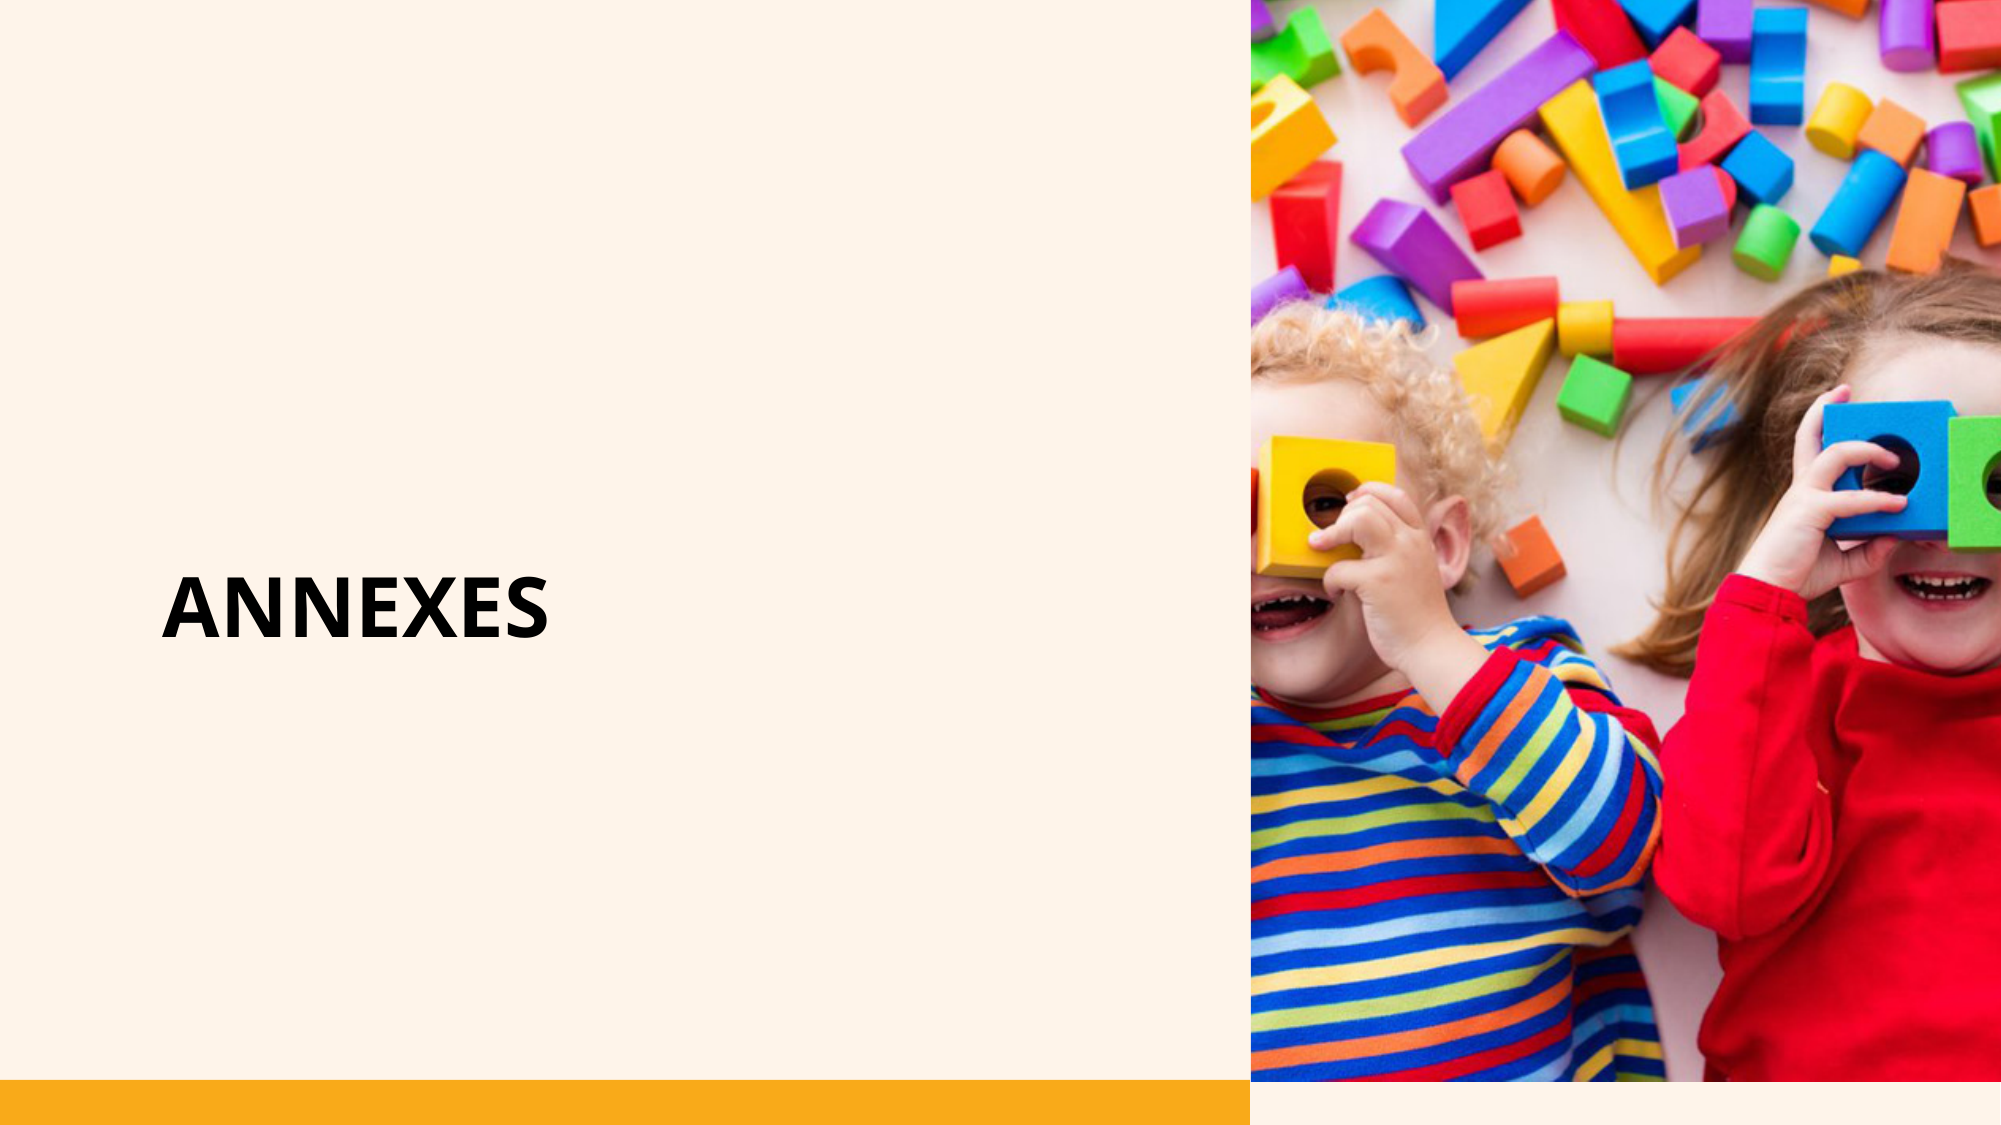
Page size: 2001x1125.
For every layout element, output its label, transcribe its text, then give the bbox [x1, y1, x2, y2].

title Annexes [147, 68, 1110, 663]
picture [1250, 0, 2001, 1082]
